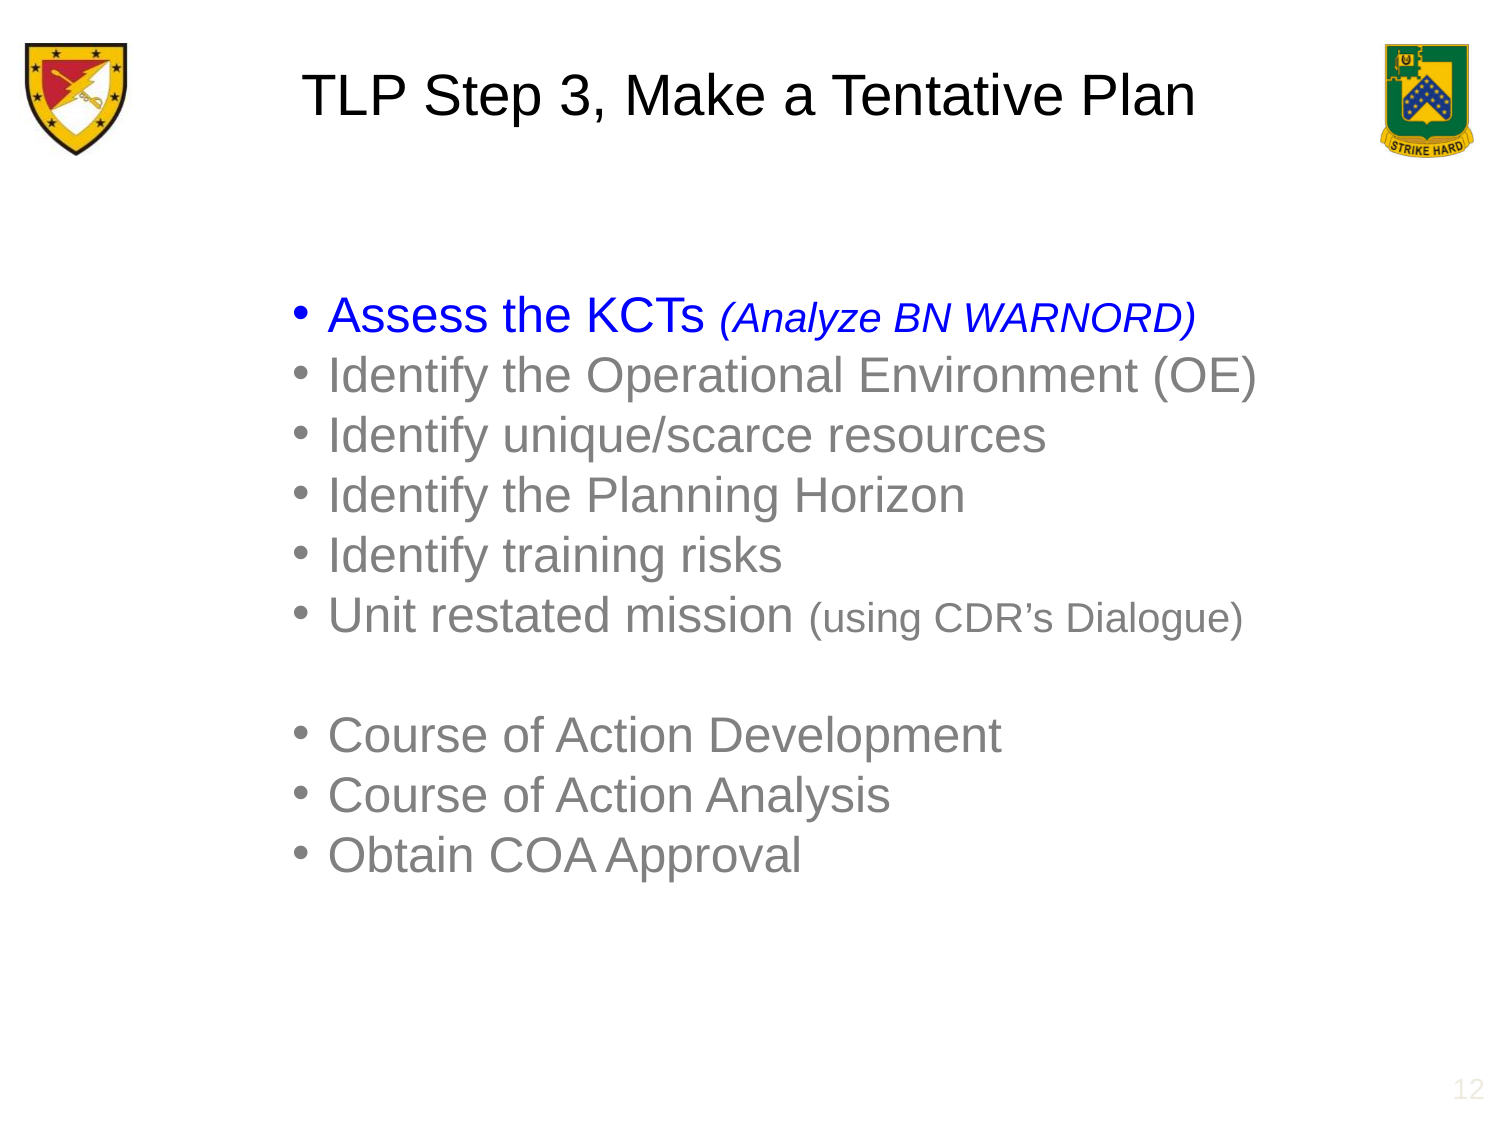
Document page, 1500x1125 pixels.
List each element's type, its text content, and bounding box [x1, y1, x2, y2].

picture [19, 135, 133, 156]
text_box TLP Step 3, Make a Tentative Plan [0, 50, 1500, 135]
picture [1380, 44, 1474, 50]
picture [1380, 135, 1474, 158]
text_box Assess the KCTs (Analyze BN WARNORD) Identify the Operational Environment (OE) Identify unique/scarce resources Identify the Planning Horizon Identify training risks Unit restated mission (using CDR’s Dialogue) Course of Action Development Course of Action Analysis Obtain COA Approval [237, 274, 1274, 890]
picture [19, 43, 133, 50]
